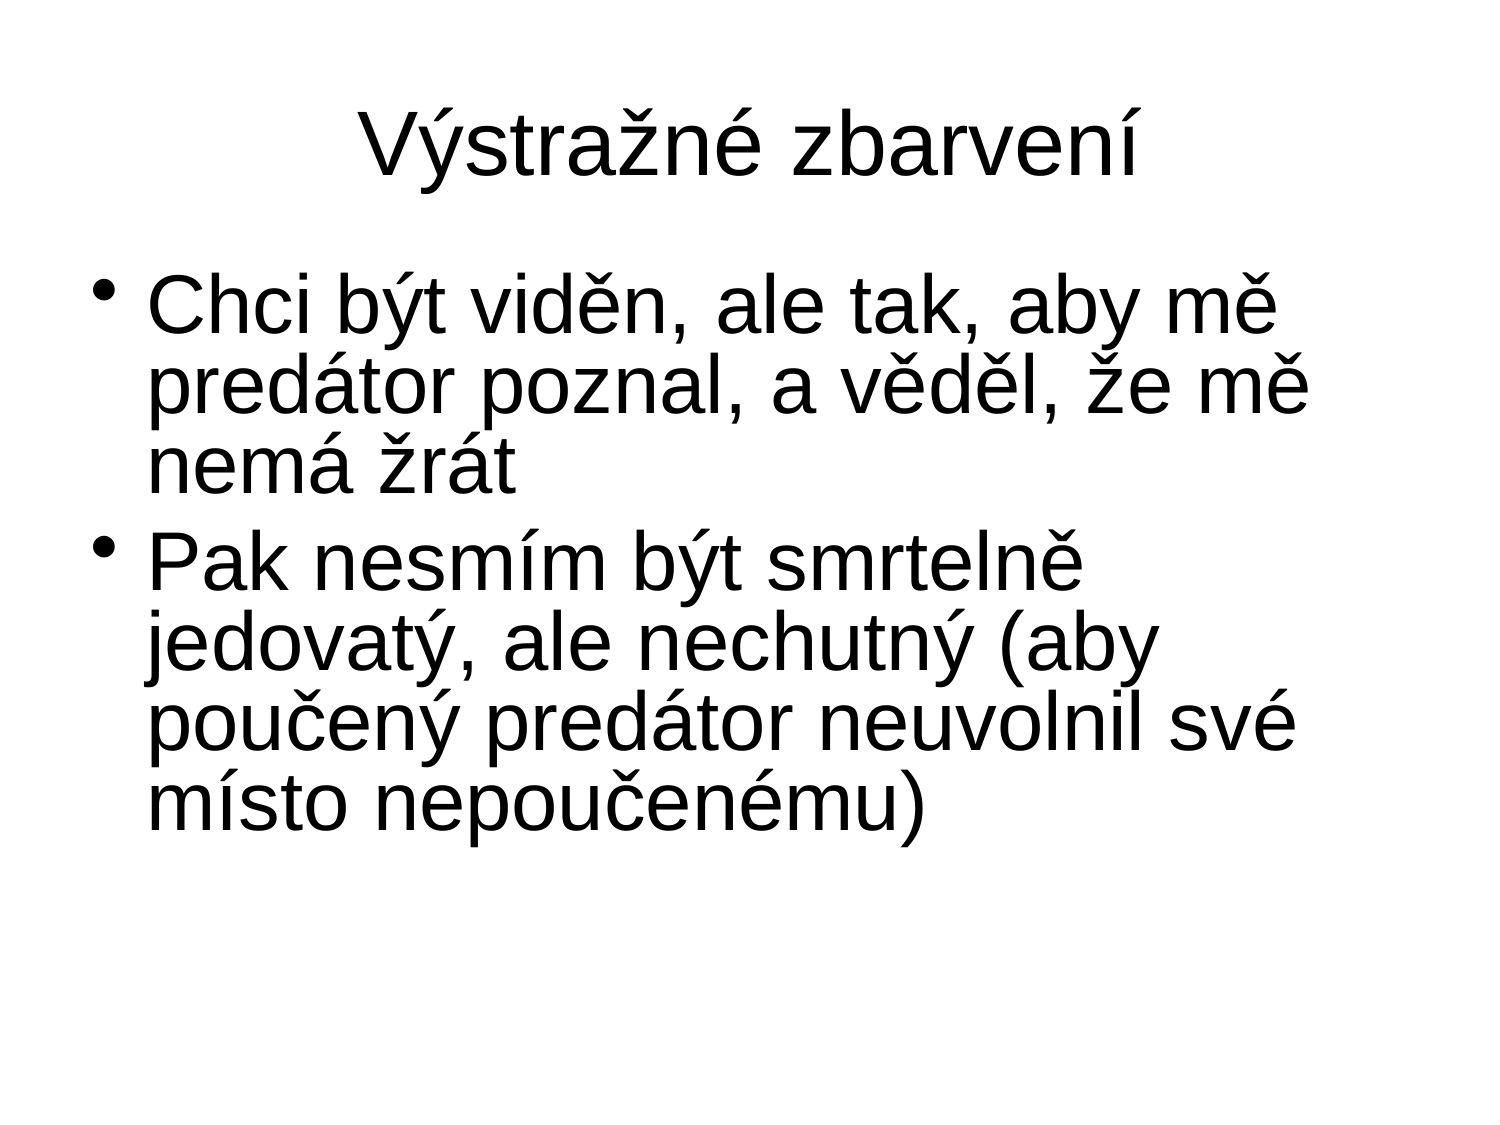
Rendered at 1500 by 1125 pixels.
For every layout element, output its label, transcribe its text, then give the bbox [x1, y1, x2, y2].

title Výstražné zbarvení [75, 45, 1425, 233]
list Chci být viděn, ale tak, aby mě predátor poznal, a věděl, že mě nemá žrát Pak nesmím být smrtelně jedovatý, ale nechutný (aby poučený predátor neuvolnil své místo nepoučenému) [75, 262, 1425, 1005]
